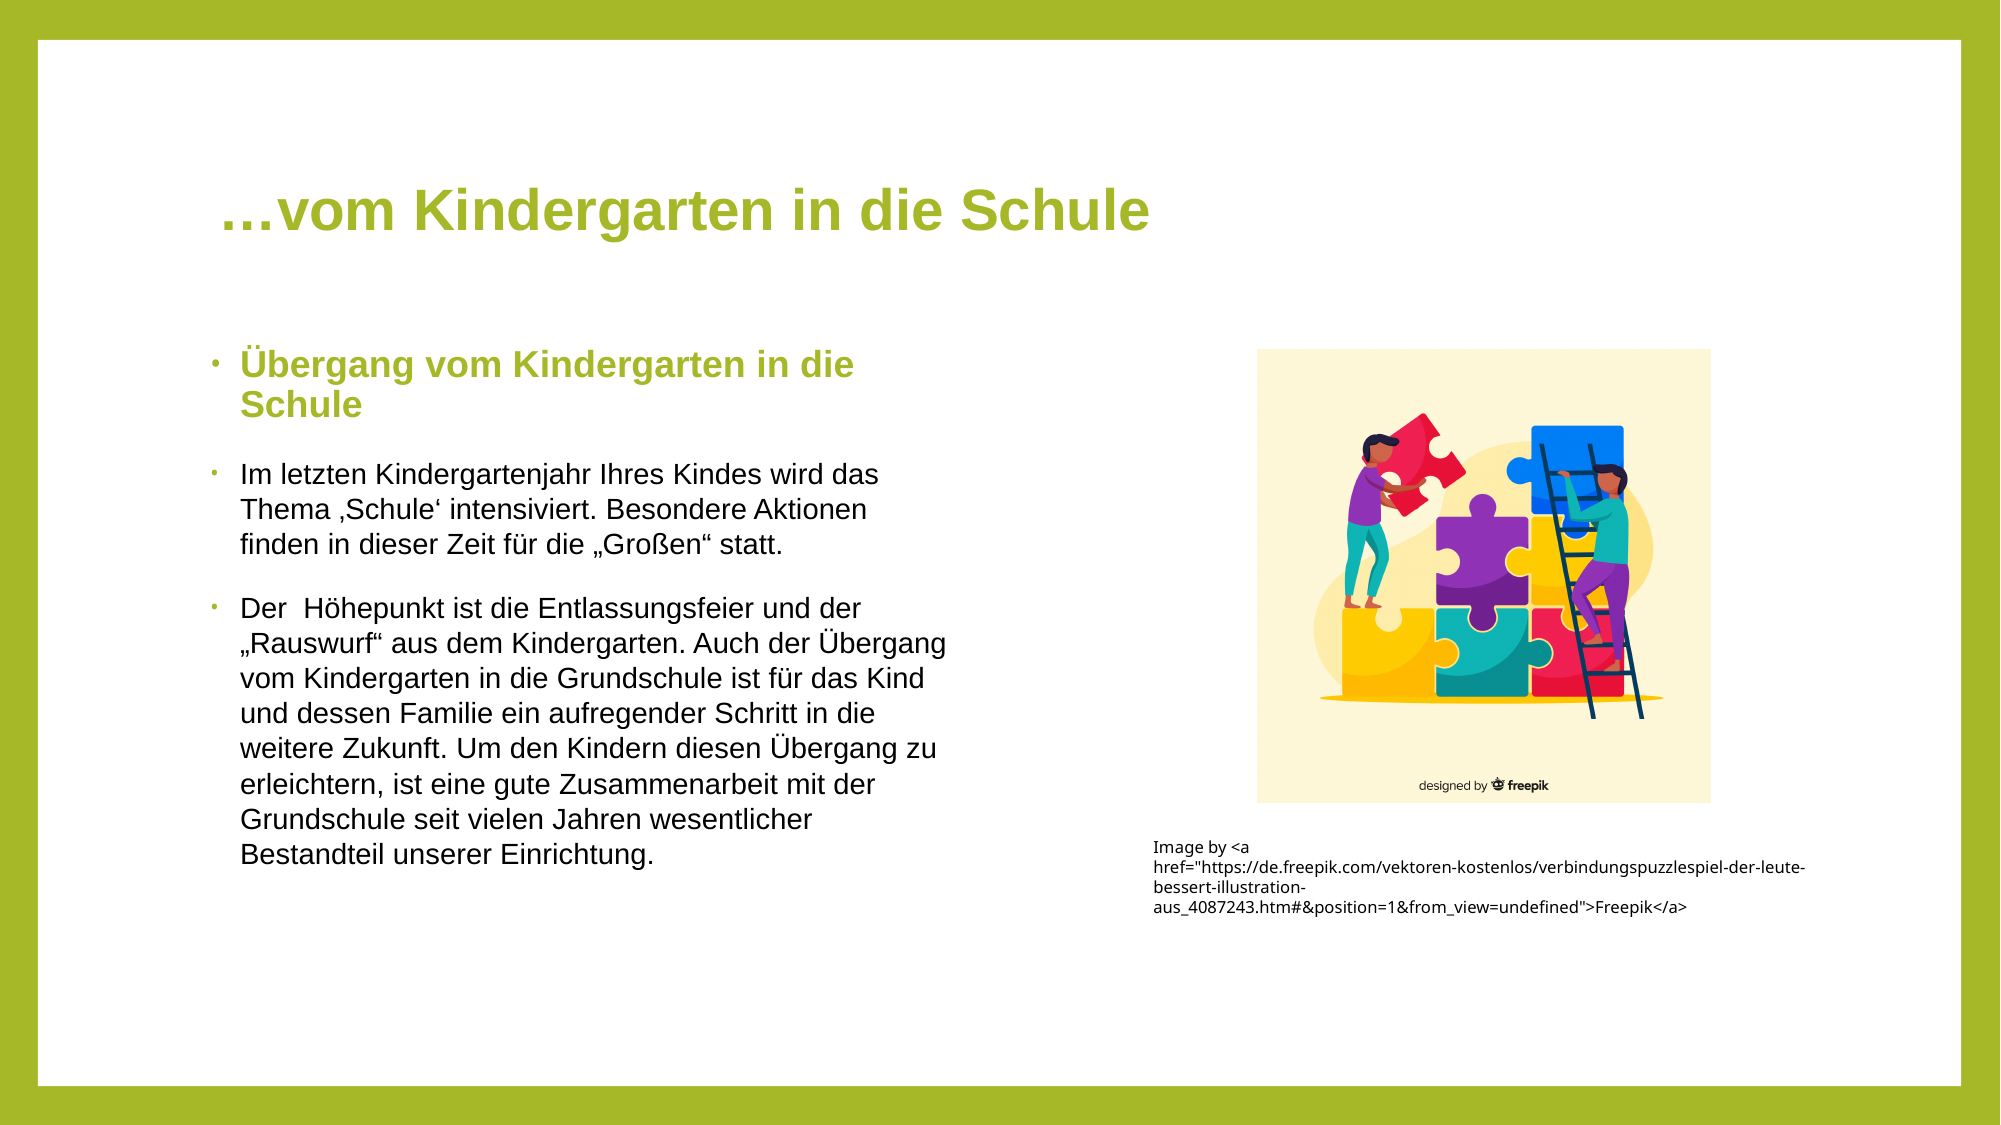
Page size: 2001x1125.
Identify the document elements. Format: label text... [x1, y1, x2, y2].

list Übergang vom Kindergarten in die Schule Im letzten Kindergartenjahr Ihres Kindes wird das Thema ‚Schule‘ intensiviert. Besondere Aktionen finden in dieser Zeit für die „Großen“ statt. Der Höhepunkt ist die Entlassungsfeier und der „Rauswurf“ aus dem Kindergarten. Auch der Übergang vom Kindergarten in die Grundschule ist für das Kind und dessen Familie ein aufregender Schritt in die weitere Zukunft. Um den Kindern diesen Übergang zu erleichtern, ist eine gute Zusammenarbeit mit der Grundschule seit vielen Jahren wesentlicher Bestandteil unserer Einrichtung. [187, 337, 968, 998]
text_box Image by <a href="https://de.freepik.com/vektoren-kostenlos/verbindungspuzzlespiel-der-leute-bessert-illustration-aus_4087243.htm#&position=1&from_view=undefined">Freepik</a> [1138, 829, 1829, 925]
picture [1256, 349, 1711, 803]
title …vom Kindergarten in die Schule [187, 99, 1808, 323]
